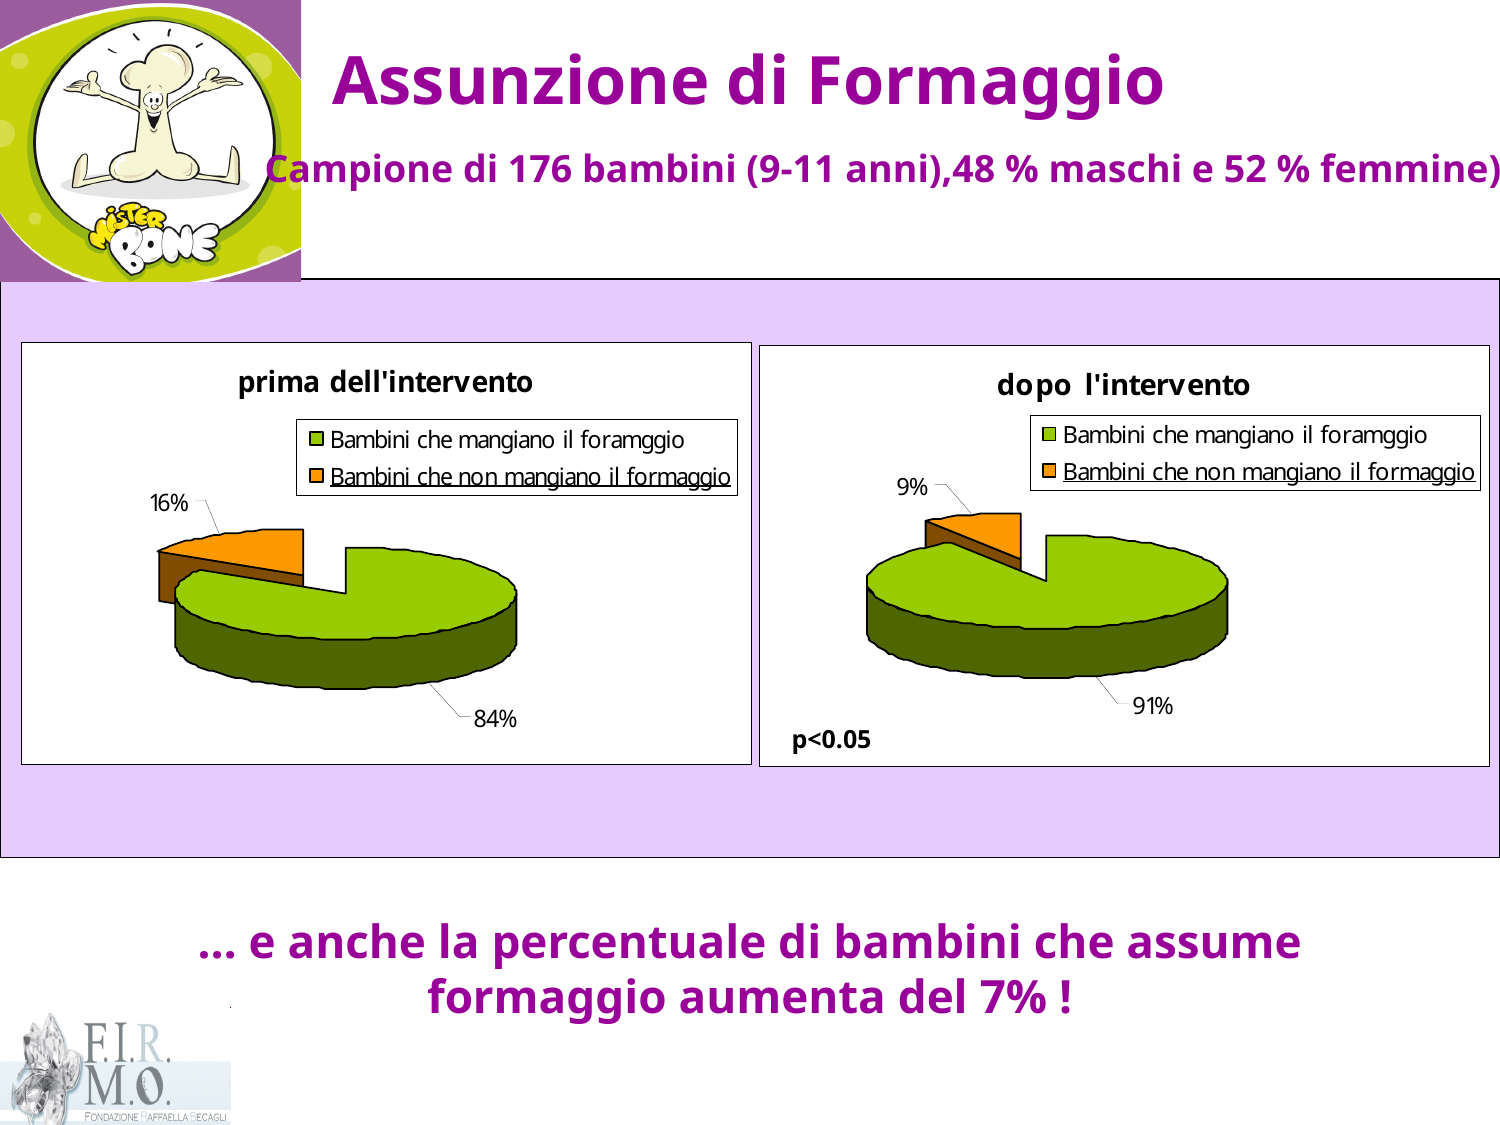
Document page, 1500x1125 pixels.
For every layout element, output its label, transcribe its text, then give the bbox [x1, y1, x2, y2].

text_box Campione di 176 bambini (9-11 anni),48 % maschi e 52 % femmine) [306, 137, 1500, 198]
picture [0, 1007, 231, 1125]
text_box [0, 278, 1500, 858]
picture [11, 332, 1500, 776]
text_box … e anche la percentuale di bambini che assume formaggio aumenta del 7% ! [155, 904, 1344, 1030]
picture [0, 0, 302, 282]
text_box Assunzione di Formaggio [318, 30, 1182, 126]
